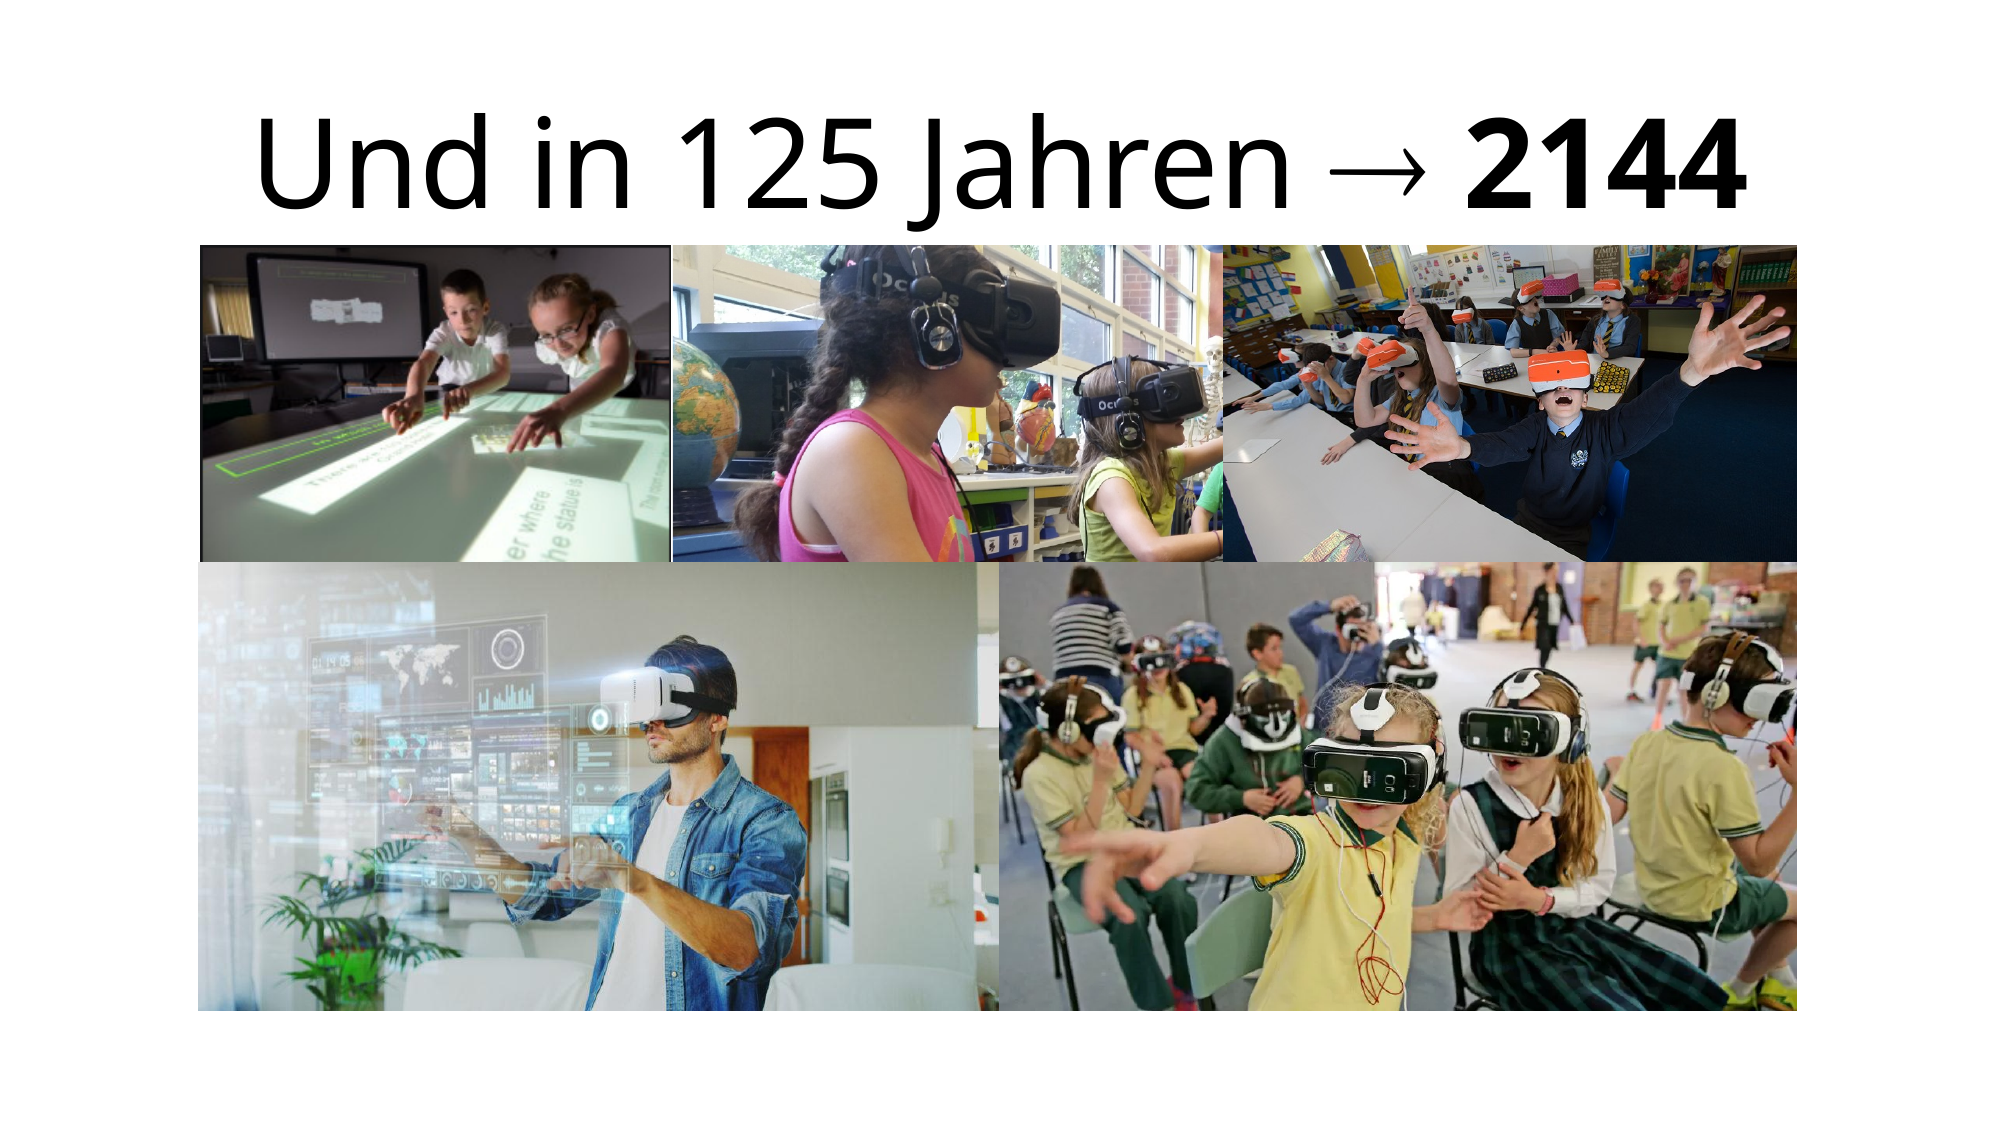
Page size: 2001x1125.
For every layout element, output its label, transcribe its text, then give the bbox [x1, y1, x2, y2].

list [199, 245, 671, 562]
picture [198, 245, 1797, 1011]
title Und in 125 Jahren  2144 [137, 59, 1863, 278]
